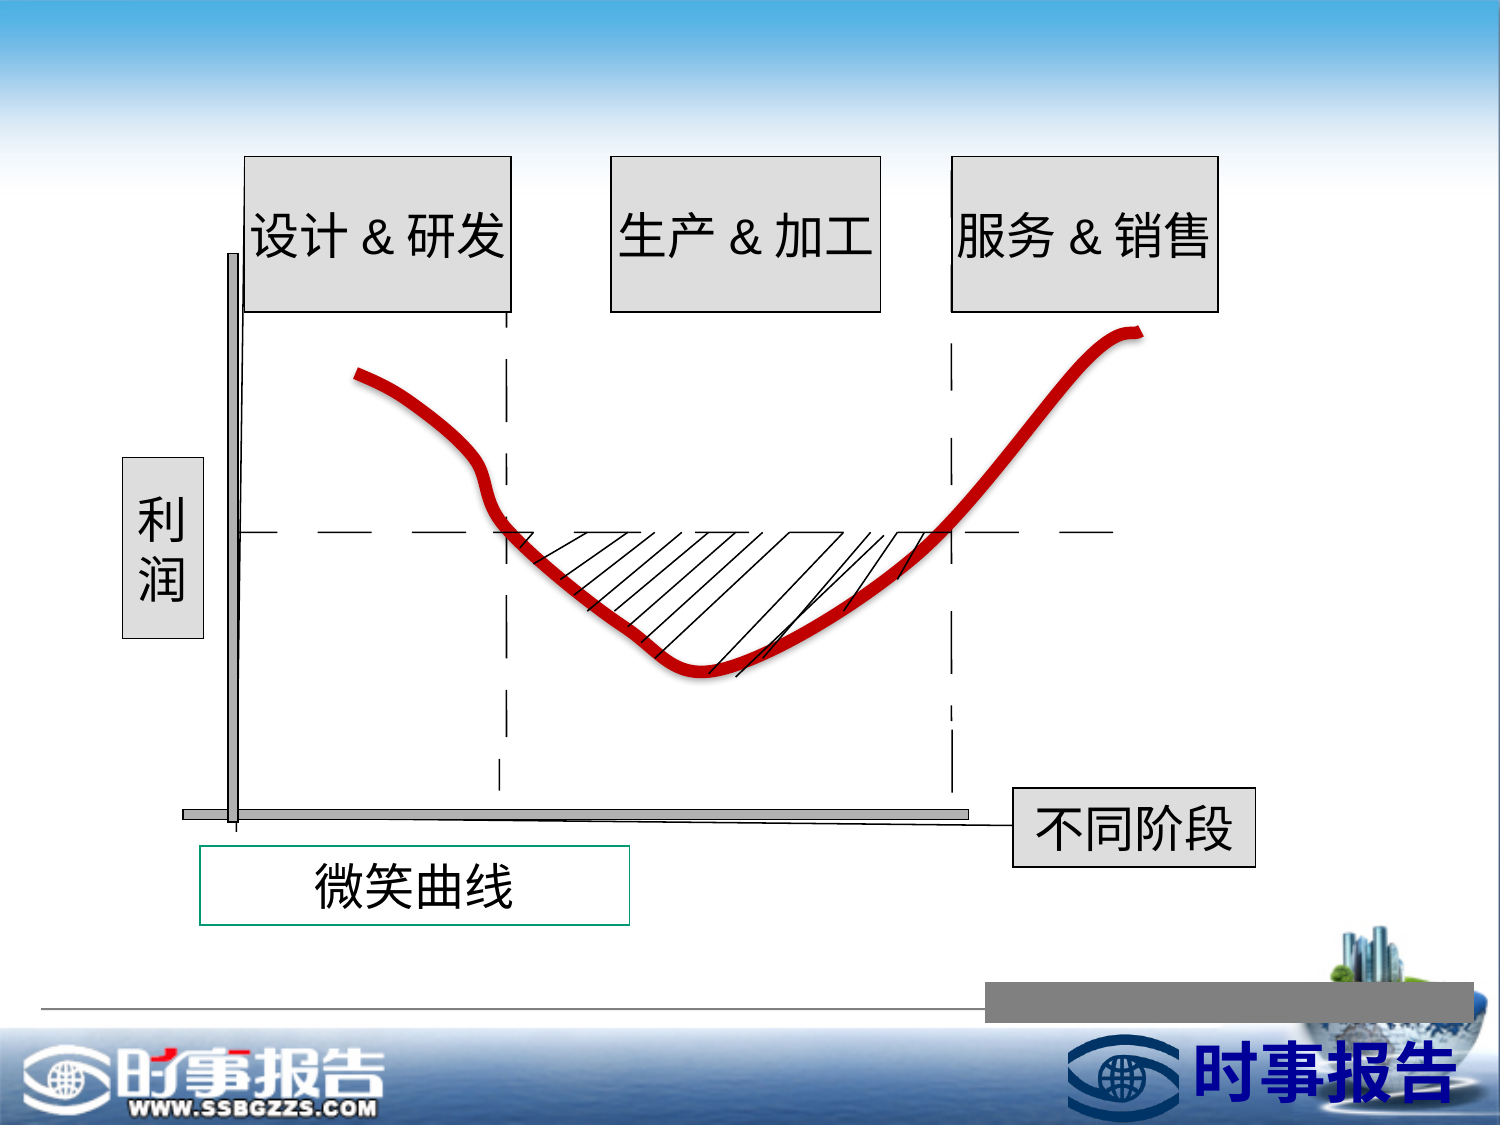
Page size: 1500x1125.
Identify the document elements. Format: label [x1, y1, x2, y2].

picture [0, 0, 1500, 1125]
text_box [122, 156, 1257, 926]
